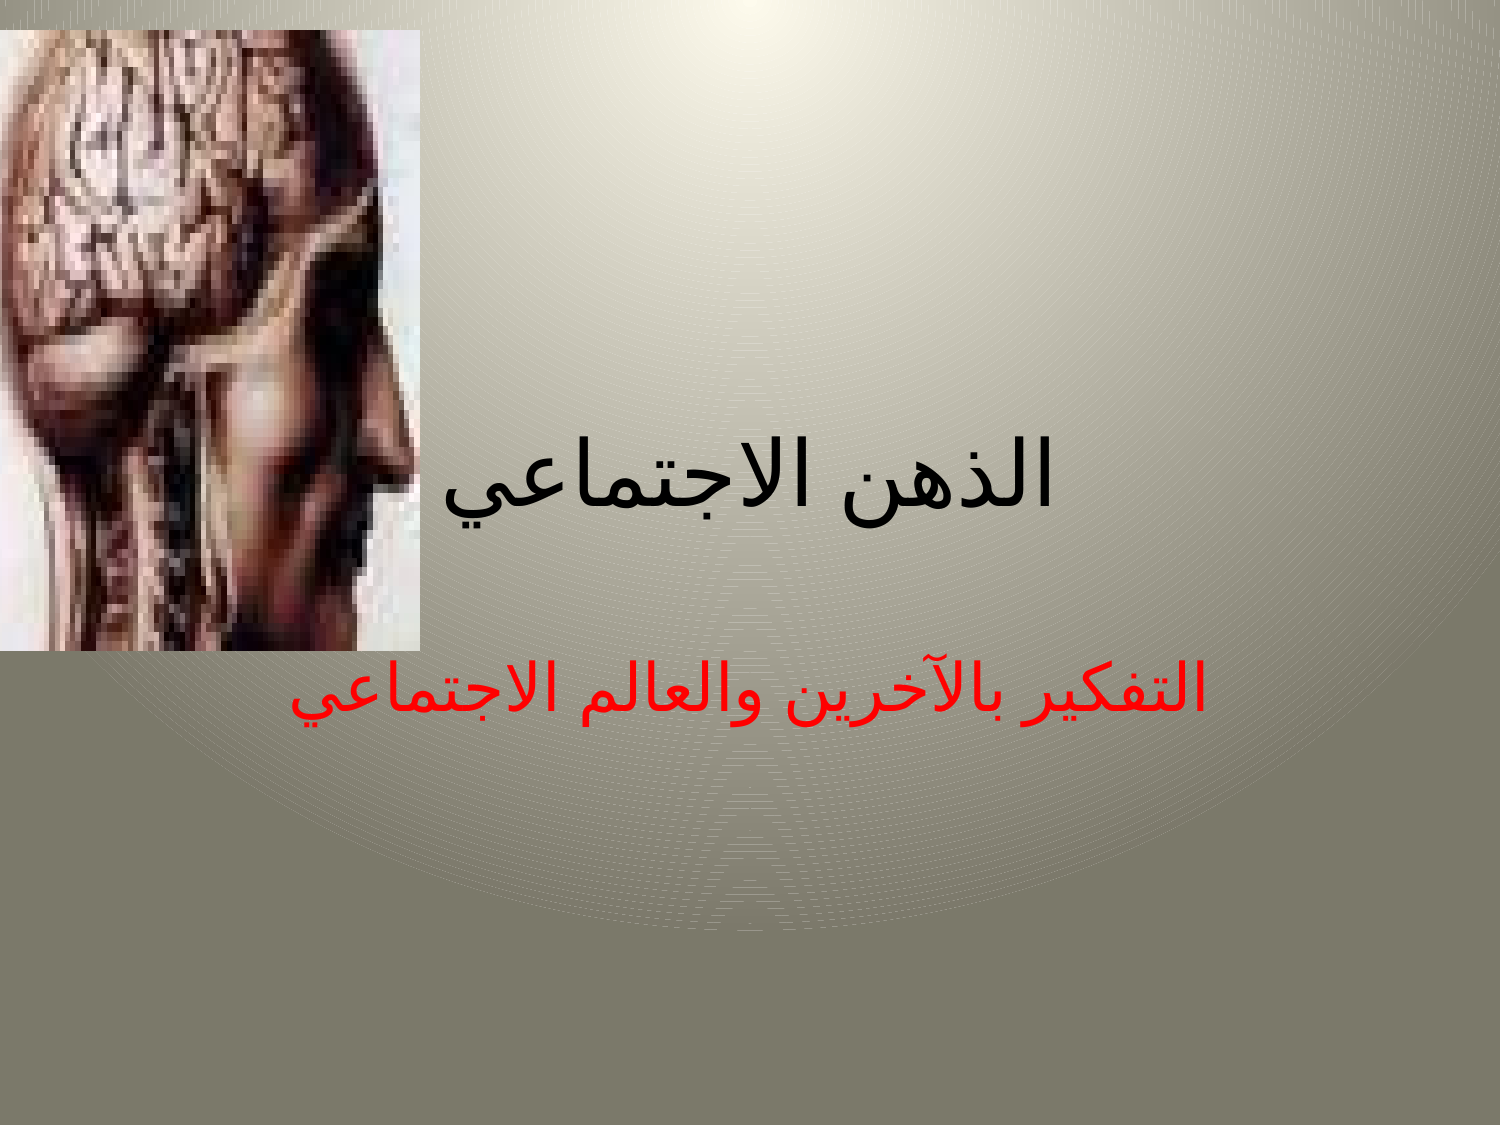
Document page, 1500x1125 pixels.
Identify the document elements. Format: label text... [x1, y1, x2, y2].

subtitle التفكير بالآخرين والعالم الاجتماعي [225, 637, 1275, 925]
title الذهن الاجتماعي [424, 349, 1388, 591]
picture [0, 30, 420, 651]
